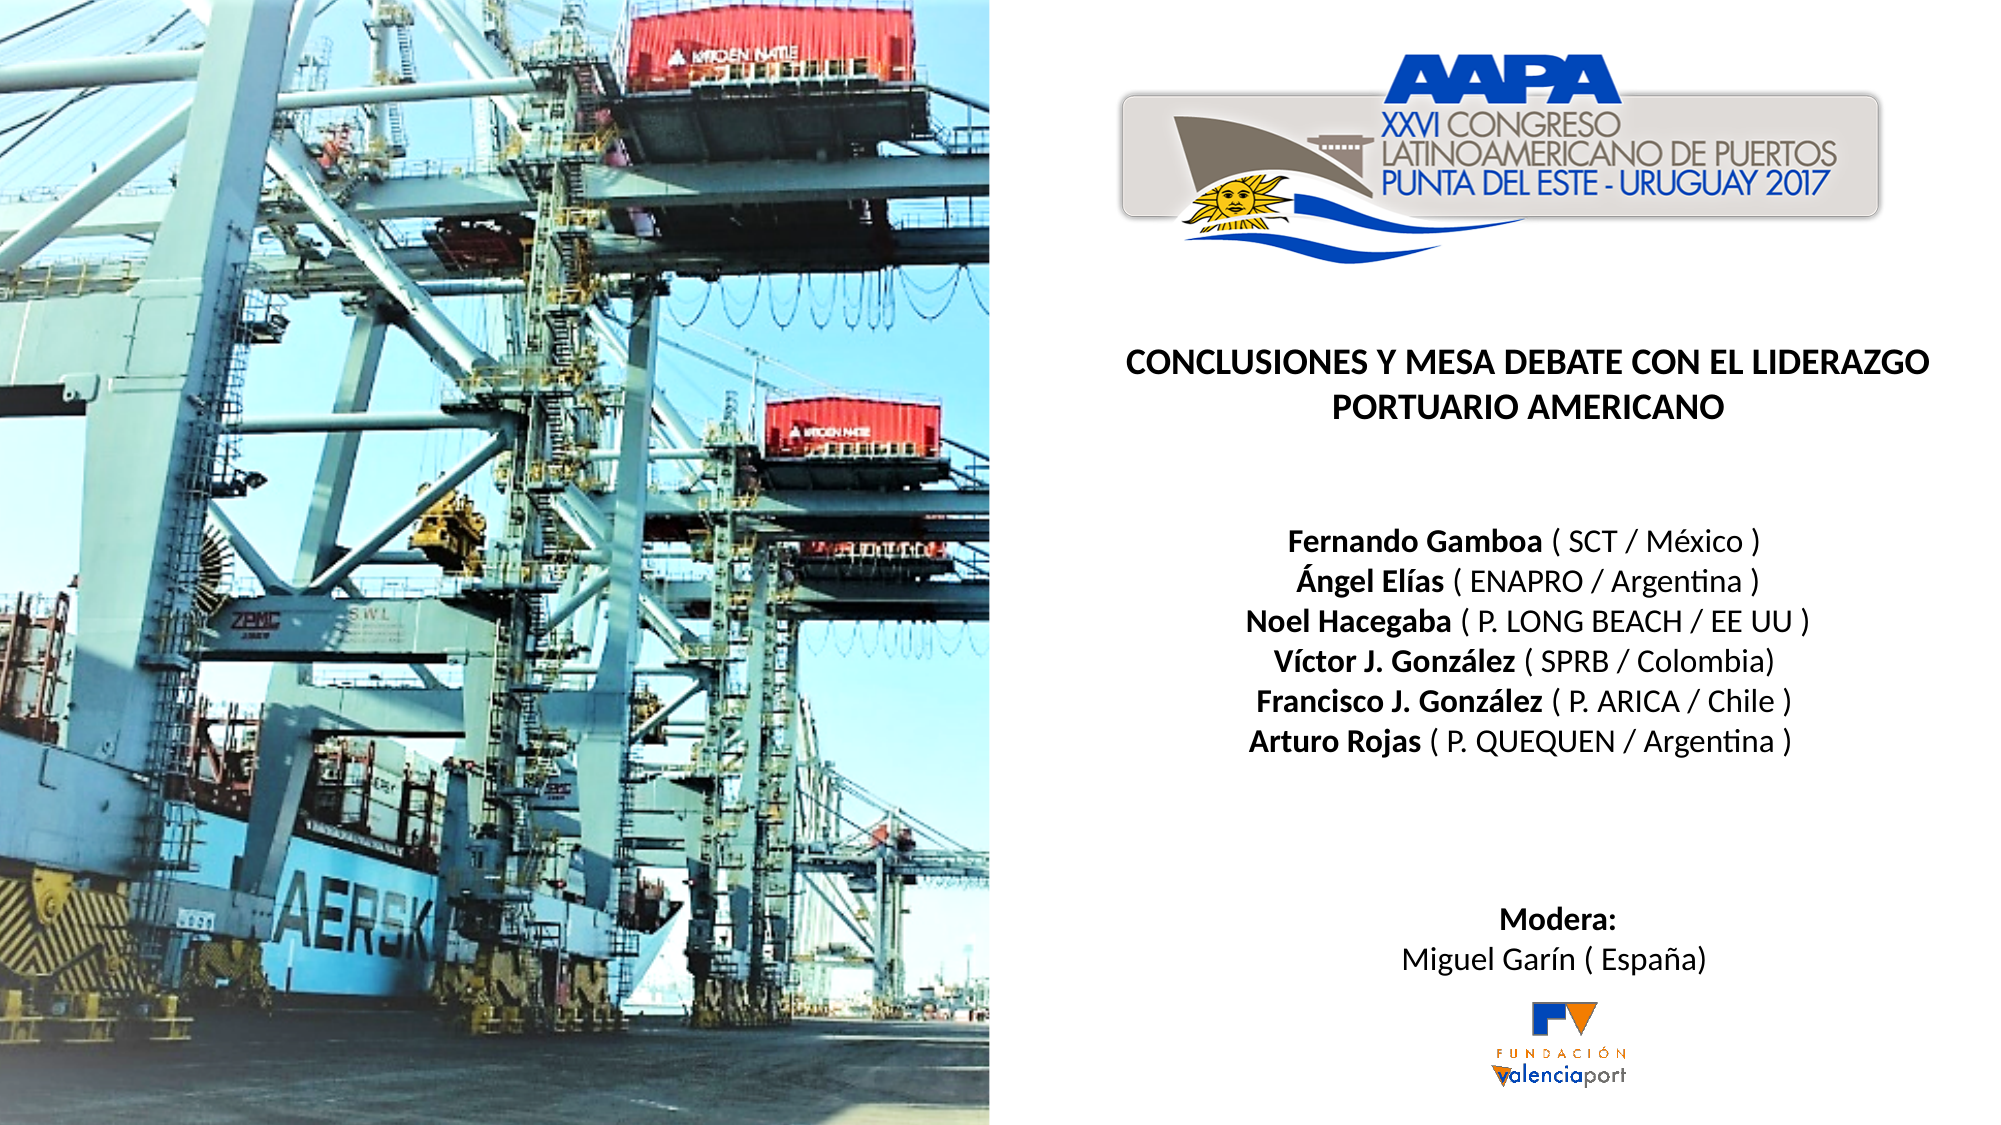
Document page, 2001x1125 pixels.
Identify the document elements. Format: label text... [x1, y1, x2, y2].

text_box CONCLUSIONES Y MESA DEBATE CON EL LIDERAZGO PORTUARIO AMERICANO [1103, 329, 1954, 435]
text_box Modera: Miguel Garín ( España) [1386, 889, 1730, 985]
picture [1491, 1002, 1626, 1088]
text_box Fernando Gamboa ( SCT / México ) Ángel Elías ( ENAPRO / Argentina ) Noel Hacegaba ( P. LONG BEACH / EE UU ) Víctor J. González ( SPRB / Colombia) Francisco J. González ( P. ARICA / Chile ) Arturo Rojas ( P. QUEQUEN / Argentina ) [1230, 511, 1826, 767]
picture [1115, 37, 1886, 281]
picture [0, 0, 990, 1125]
